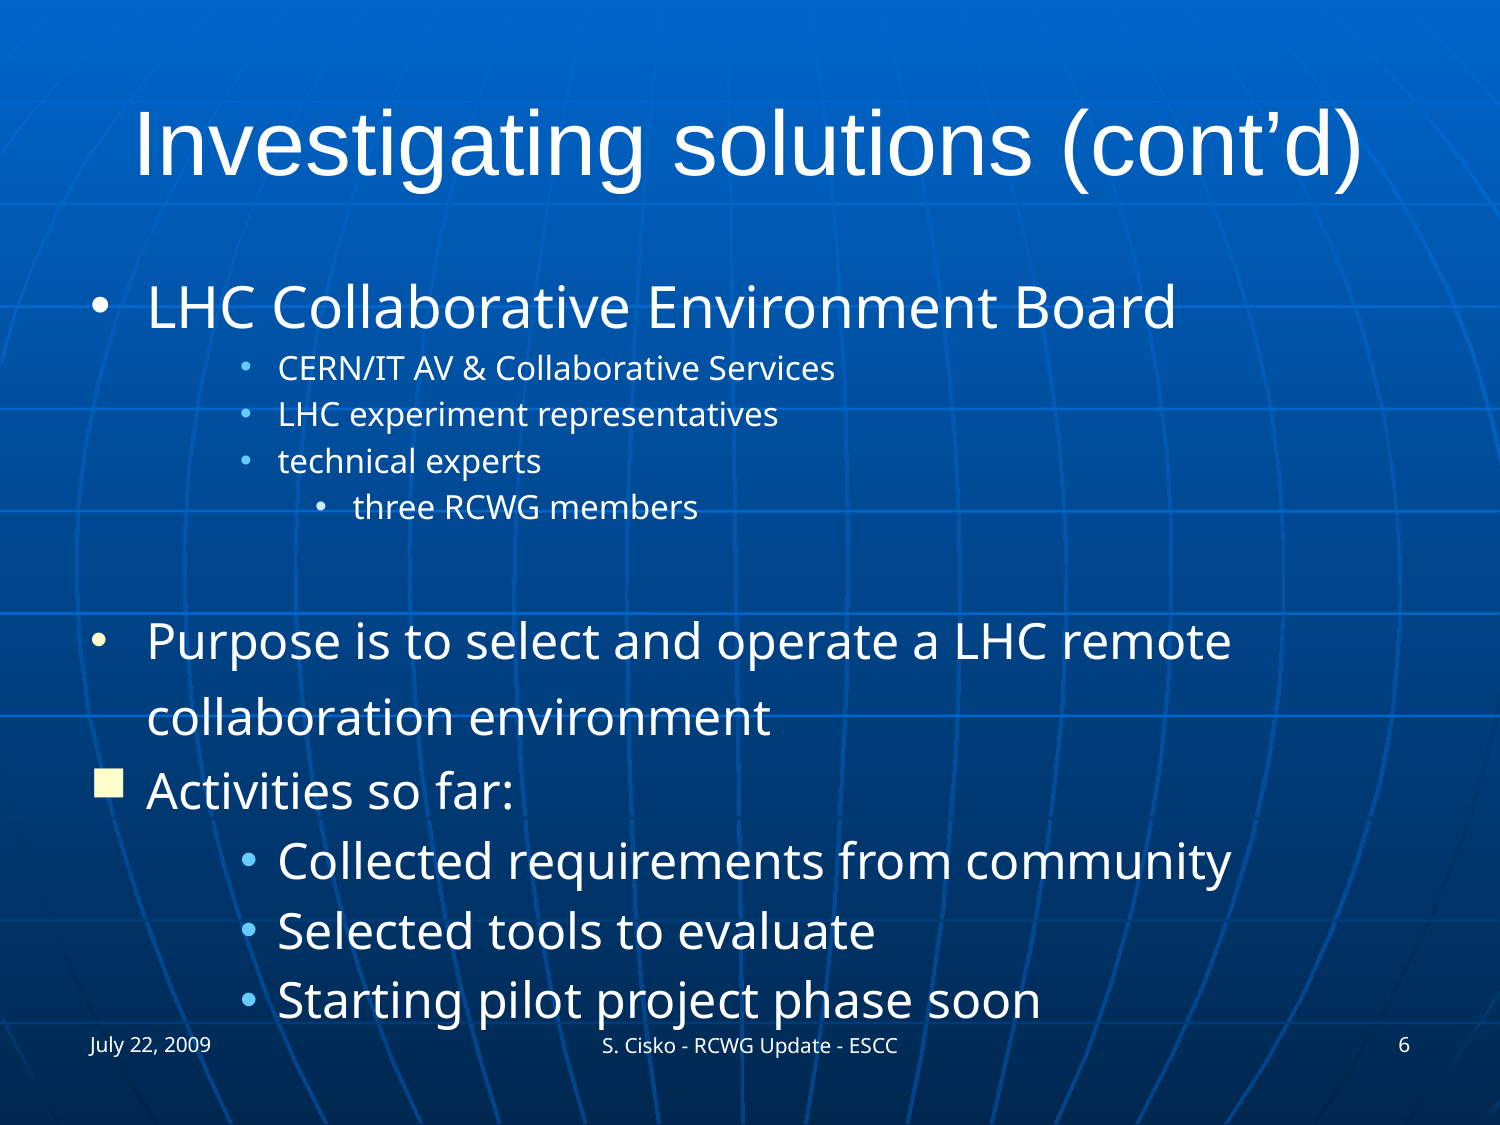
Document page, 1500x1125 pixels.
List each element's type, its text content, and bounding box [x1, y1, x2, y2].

title Investigating solutions (cont’d) [74, 45, 1426, 233]
slide_number 6 [1074, 1023, 1426, 1100]
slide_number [74, 1023, 426, 1100]
footer S. Cisko - RCWG Update - ESCC [512, 1024, 988, 1101]
list LHC Collaborative Environment Board CERN/IT AV & Collaborative Services LHC experiment representatives technical experts three RCWG members Purpose is to select and operate a LHC remote collaboration environment Activities so far: Collected requirements from community Selected tools to evaluate Starting pilot project phase soon [74, 262, 1426, 1006]
